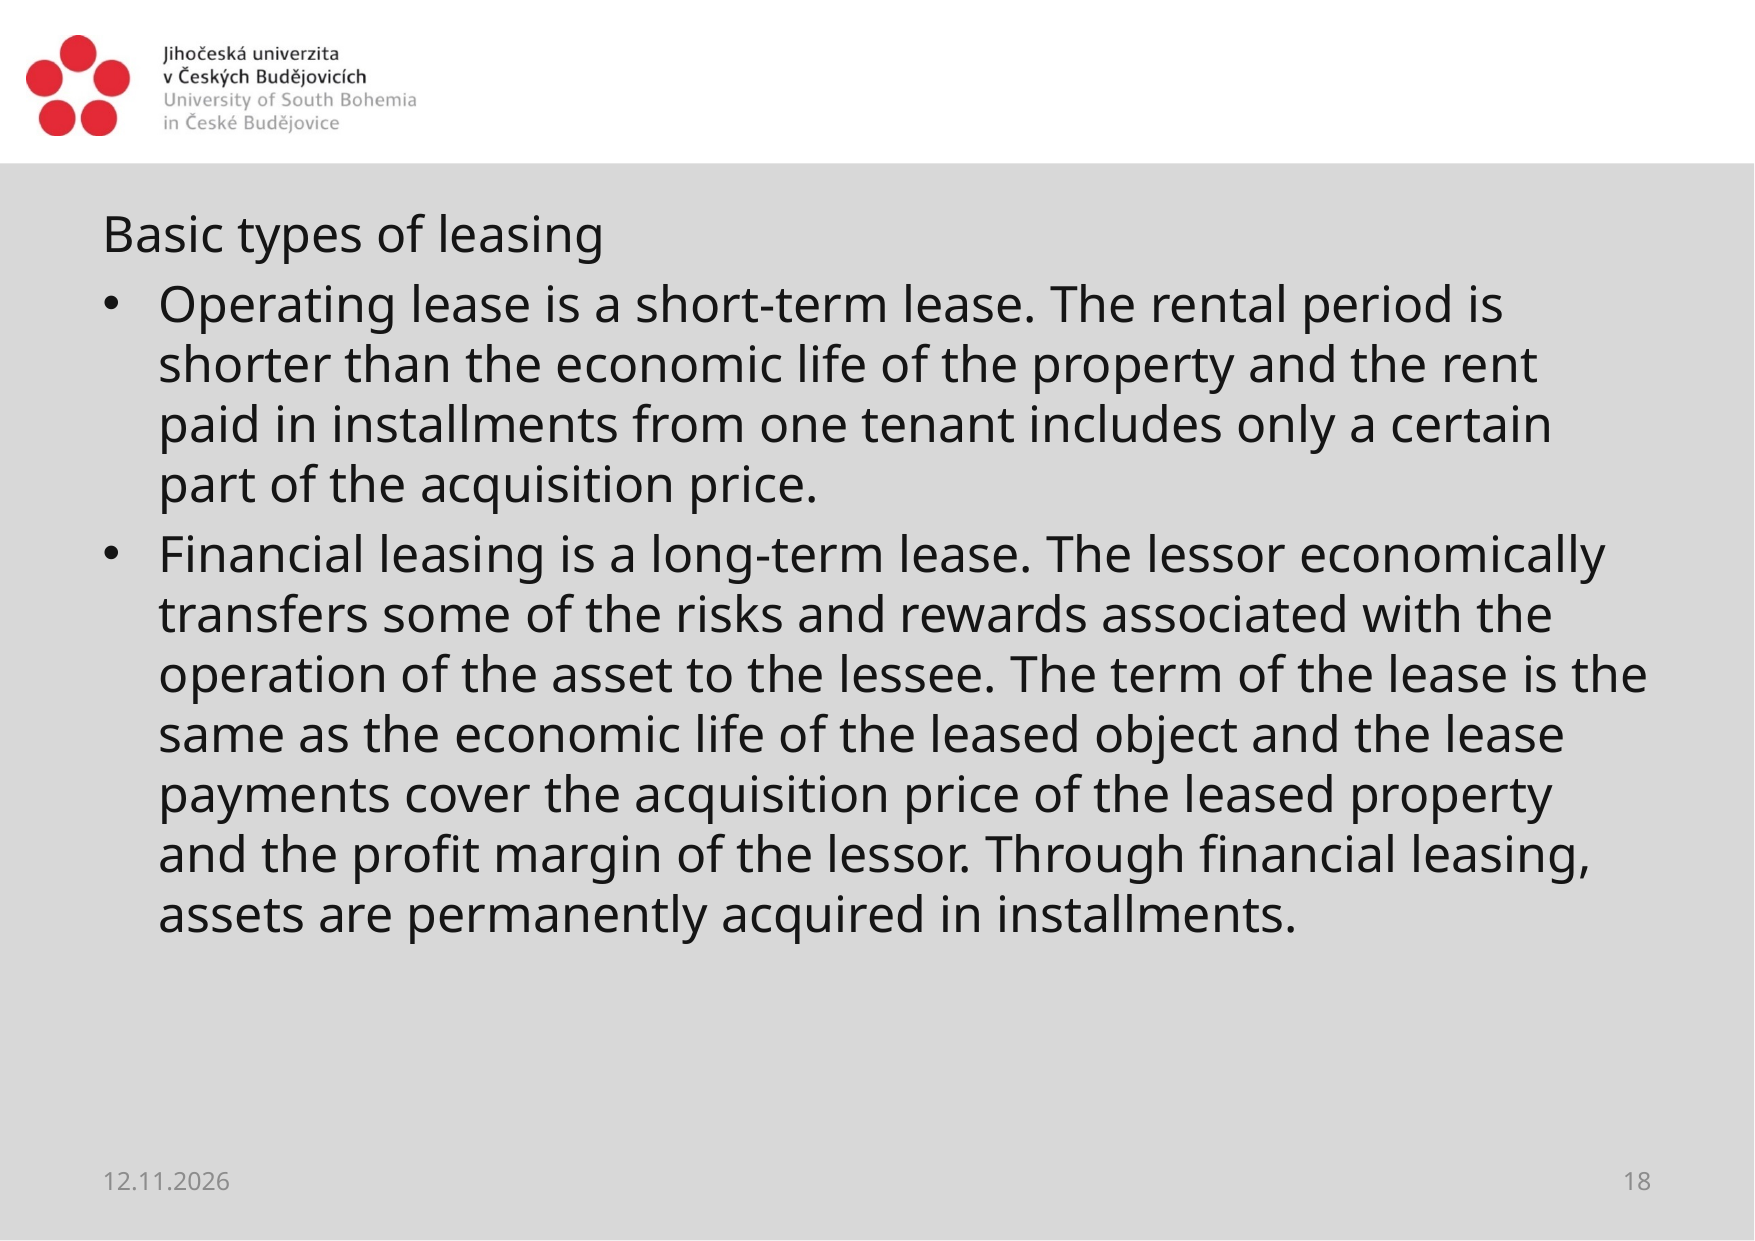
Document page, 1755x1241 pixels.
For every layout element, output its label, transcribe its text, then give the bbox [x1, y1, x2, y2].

list Basic types of leasing Operating lease is a short-term lease. The rental period is shorter than the economic life of the property and the rent paid in installments from one tenant includes only a certain part of the acquisition price. Financial leasing is a long-term lease. The lessor economically transfers some of the risks and rewards associated with the operation of the asset to the lessee. The term of the lease is the same as the economic life of the leased object and the lease payments cover the acquisition price of the leased property and the profit margin of the lessor. Through financial leasing, assets are permanently acquired in installments. [87, 194, 1667, 1134]
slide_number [87, 1149, 498, 1216]
picture [26, 35, 417, 136]
slide_number 18 [1257, 1149, 1667, 1216]
